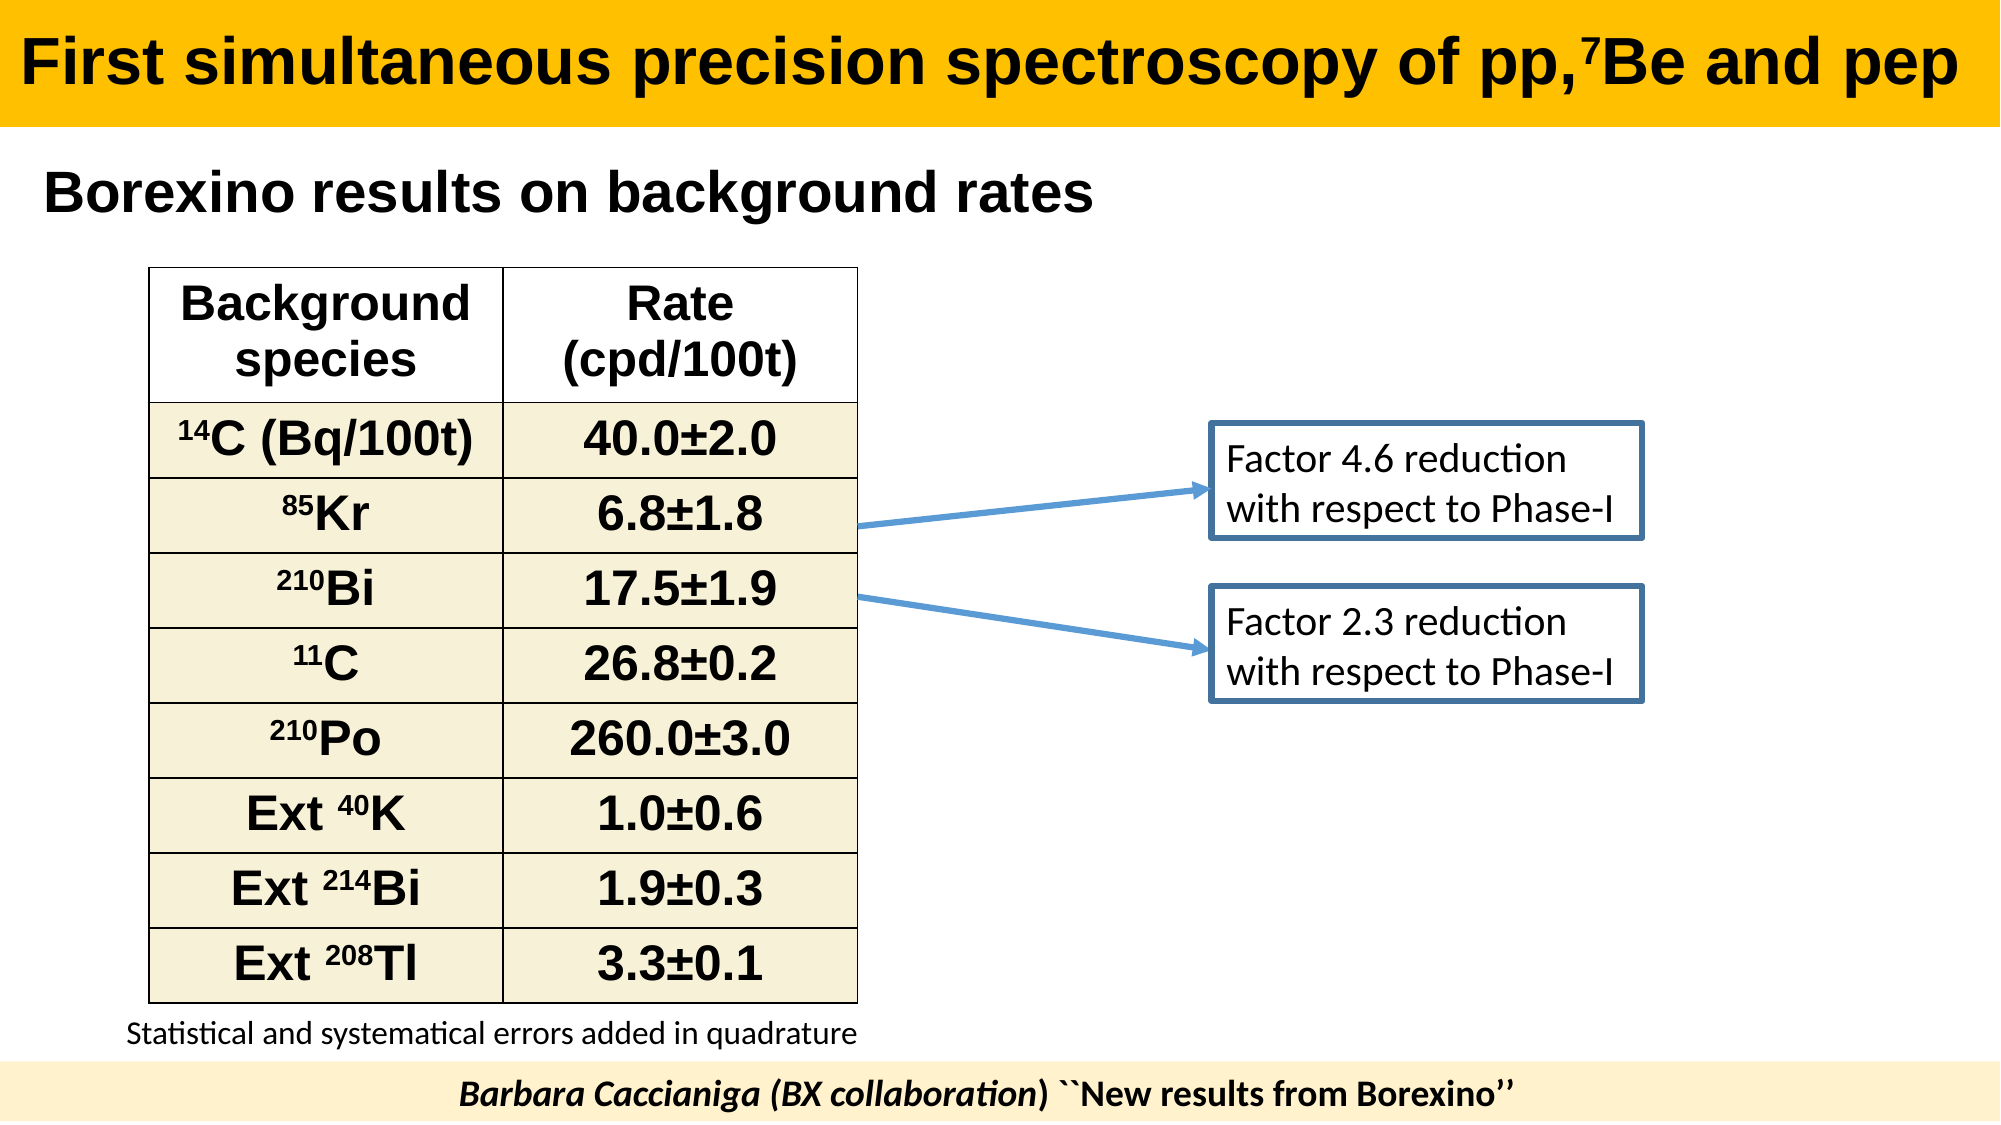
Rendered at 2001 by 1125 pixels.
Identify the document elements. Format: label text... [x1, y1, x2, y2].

table_cell 1.9±0.3 [504, 854, 857, 927]
table_cell 210Po [150, 704, 502, 777]
table_cell 6.8±1.8 [504, 479, 857, 552]
table_cell 40.0±2.0 [504, 403, 857, 477]
text_box Statistical and systematical errors added in quadrature [111, 1004, 1035, 1059]
table_cell 3.3±0.1 [504, 929, 857, 1002]
table_cell 14C (Bq/100t) [150, 403, 502, 477]
table_header Rate (cpd/100t) [504, 268, 857, 402]
table_cell 260.0±3.0 [504, 704, 857, 777]
table_cell Ext 40K [150, 779, 502, 852]
table_cell Ext 214Bi [150, 854, 502, 927]
text_box Barbara Caccianiga (BX collaboration) ``New results from Borexino’’ [0, 1061, 2000, 1122]
table_cell 210Bi [150, 554, 502, 627]
table_cell 11C [150, 629, 502, 702]
text_box First simultaneous precision spectroscopy of pp,7Be and pep [0, 2, 2000, 123]
table_header Background species [150, 268, 502, 402]
table_cell Ext 208Tl [150, 929, 502, 1002]
text_box Factor 4.6 reduction with respect to Phase-I [1211, 423, 1643, 538]
table_cell 17.5±1.9 [504, 554, 857, 627]
table_cell 1.0±0.6 [504, 779, 857, 852]
text_box Factor 2.3 reduction with respect to Phase-I [1211, 586, 1643, 701]
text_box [857, 596, 1212, 651]
text_box Borexino results on background rates [28, 147, 1967, 232]
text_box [857, 488, 1212, 527]
table_cell 85Kr [150, 479, 502, 552]
table_cell 26.8±0.2 [504, 629, 857, 702]
